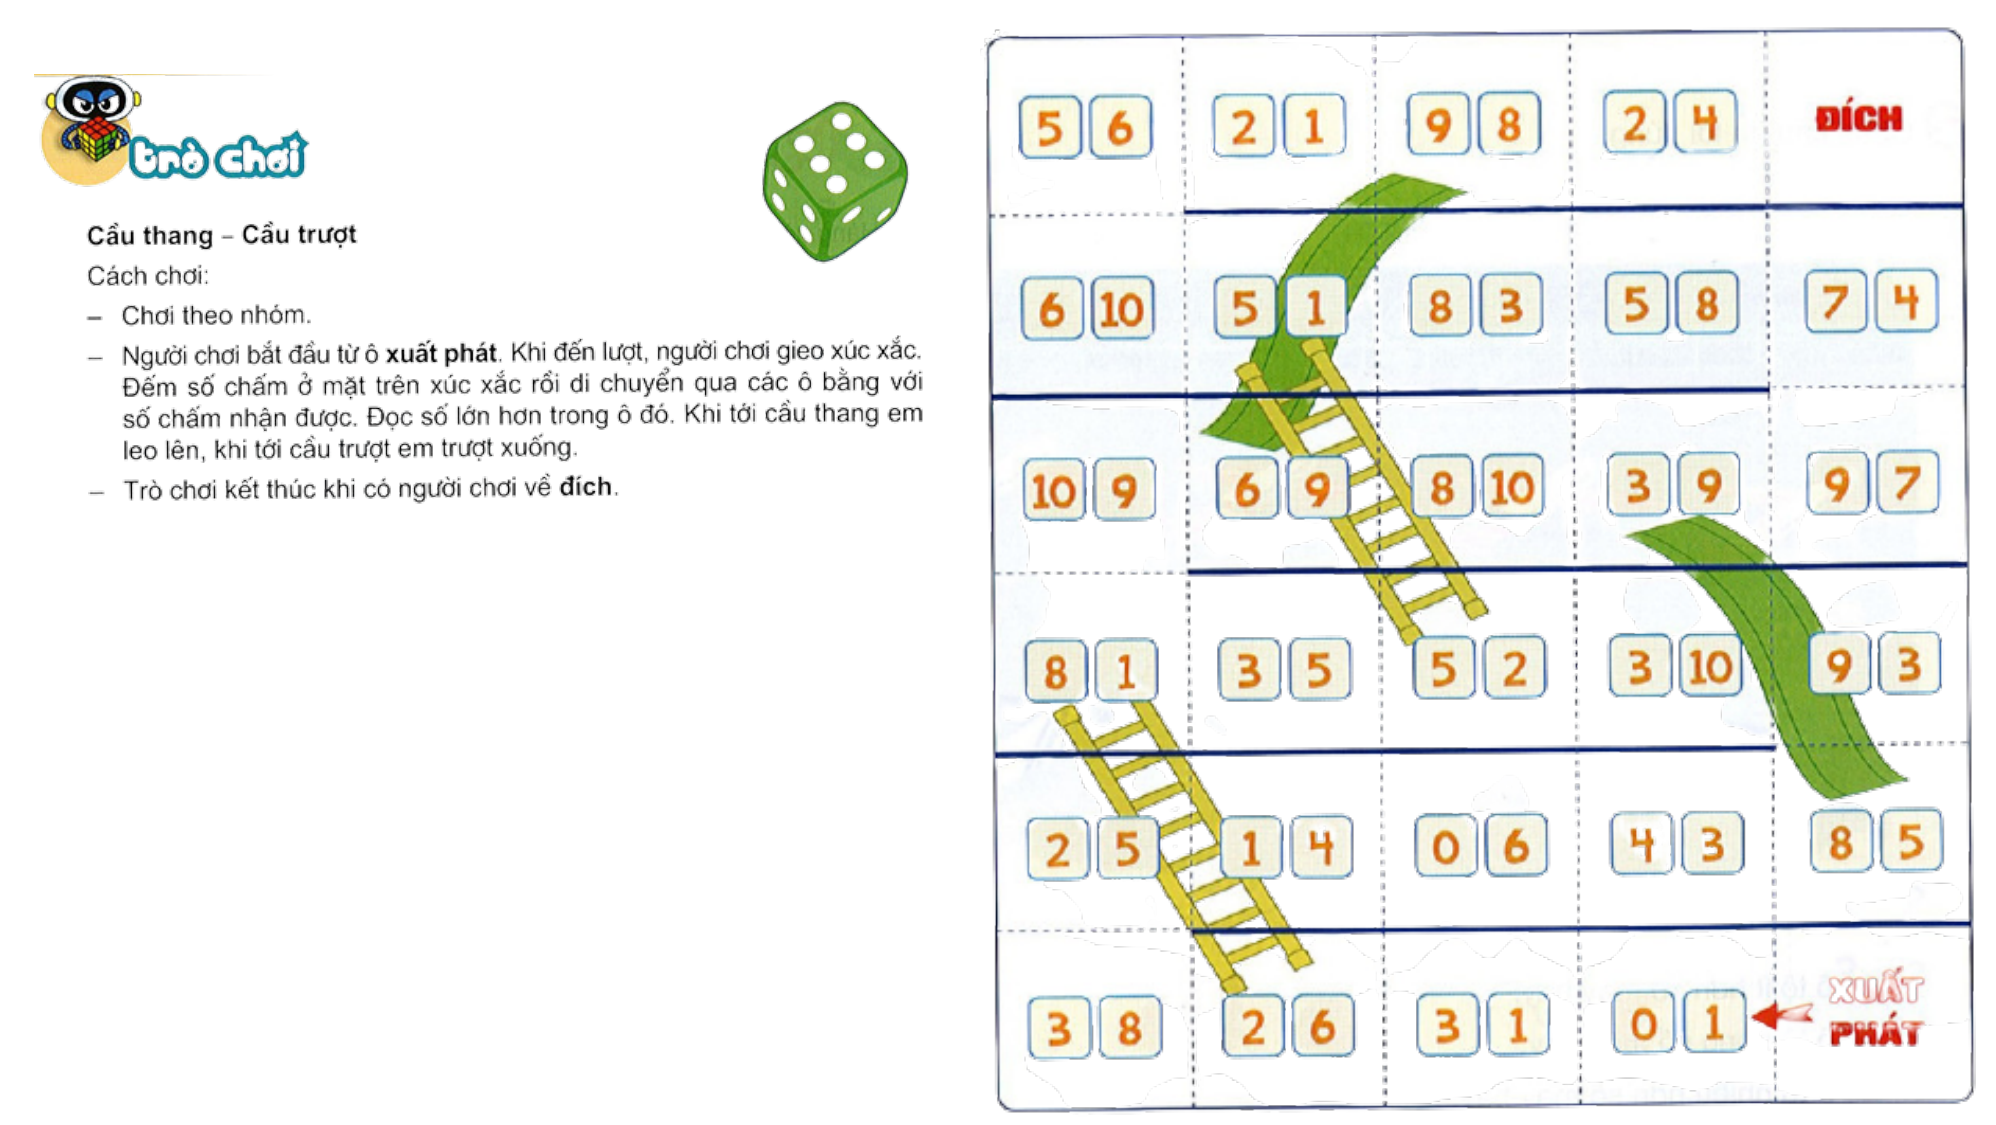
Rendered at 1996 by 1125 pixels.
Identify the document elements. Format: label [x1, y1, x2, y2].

picture [979, 19, 1996, 1121]
picture [34, 74, 935, 524]
